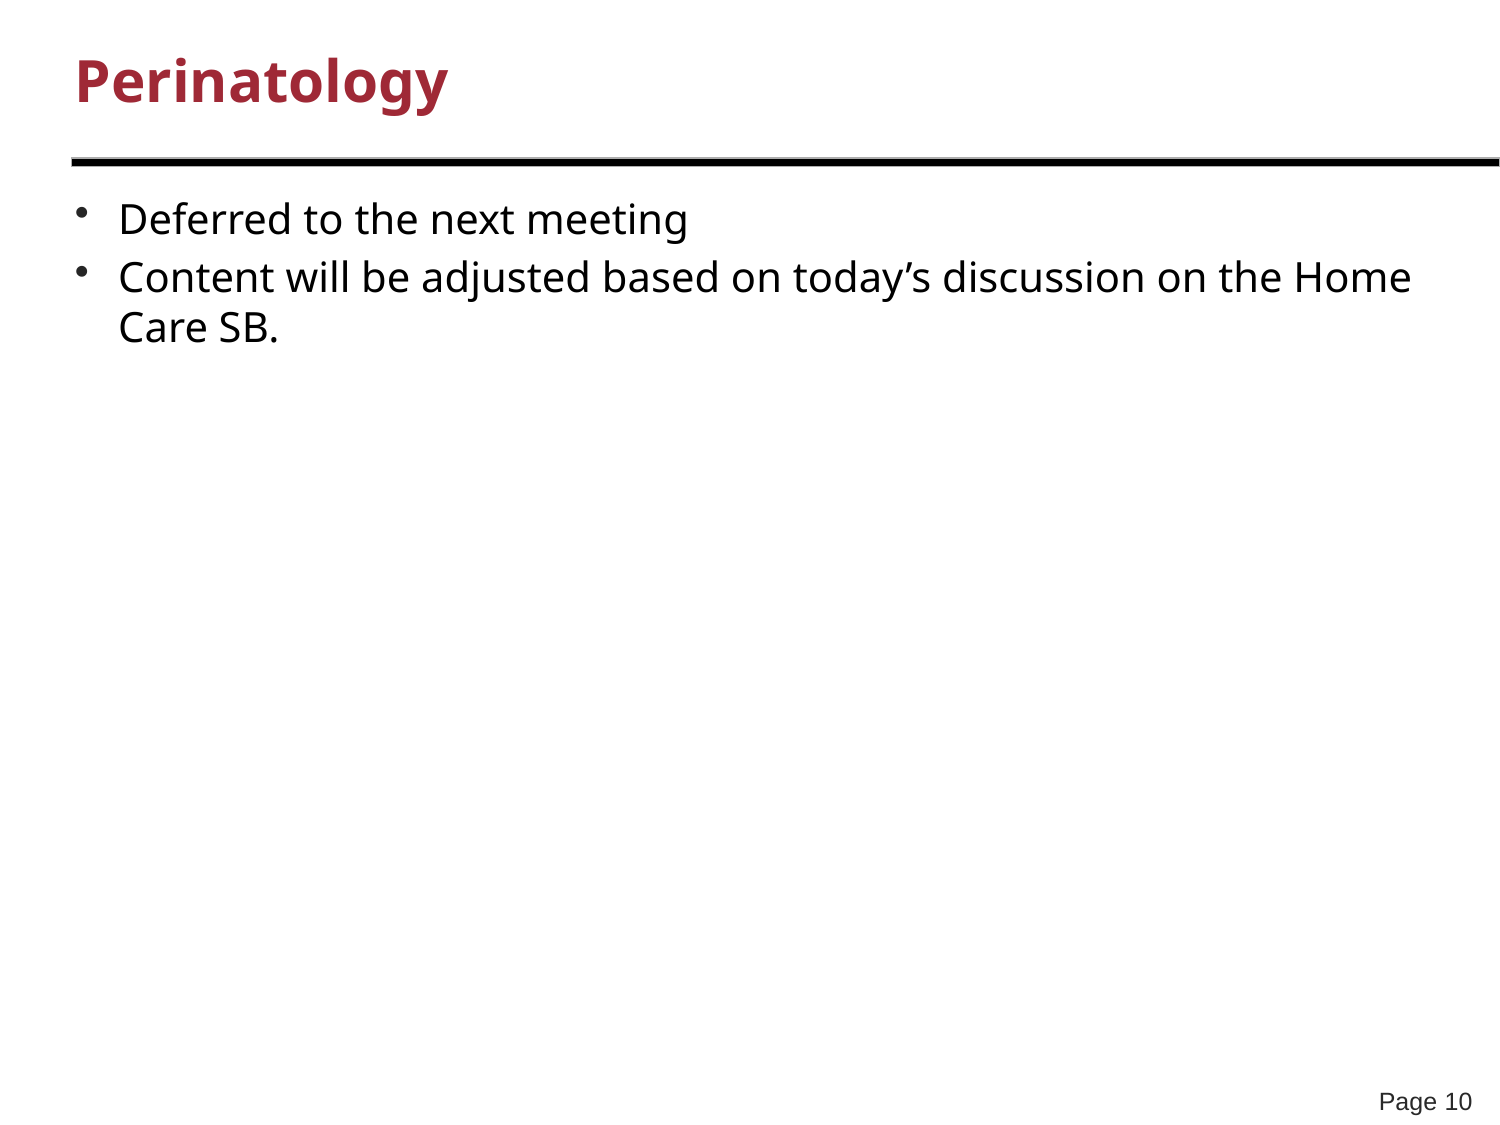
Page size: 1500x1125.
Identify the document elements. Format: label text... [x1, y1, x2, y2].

list Deferred to the next meeting Content will be adjusted based on today’s discussion on the Home Care SB. [74, 192, 1448, 1059]
title Perinatology [74, 19, 1447, 139]
